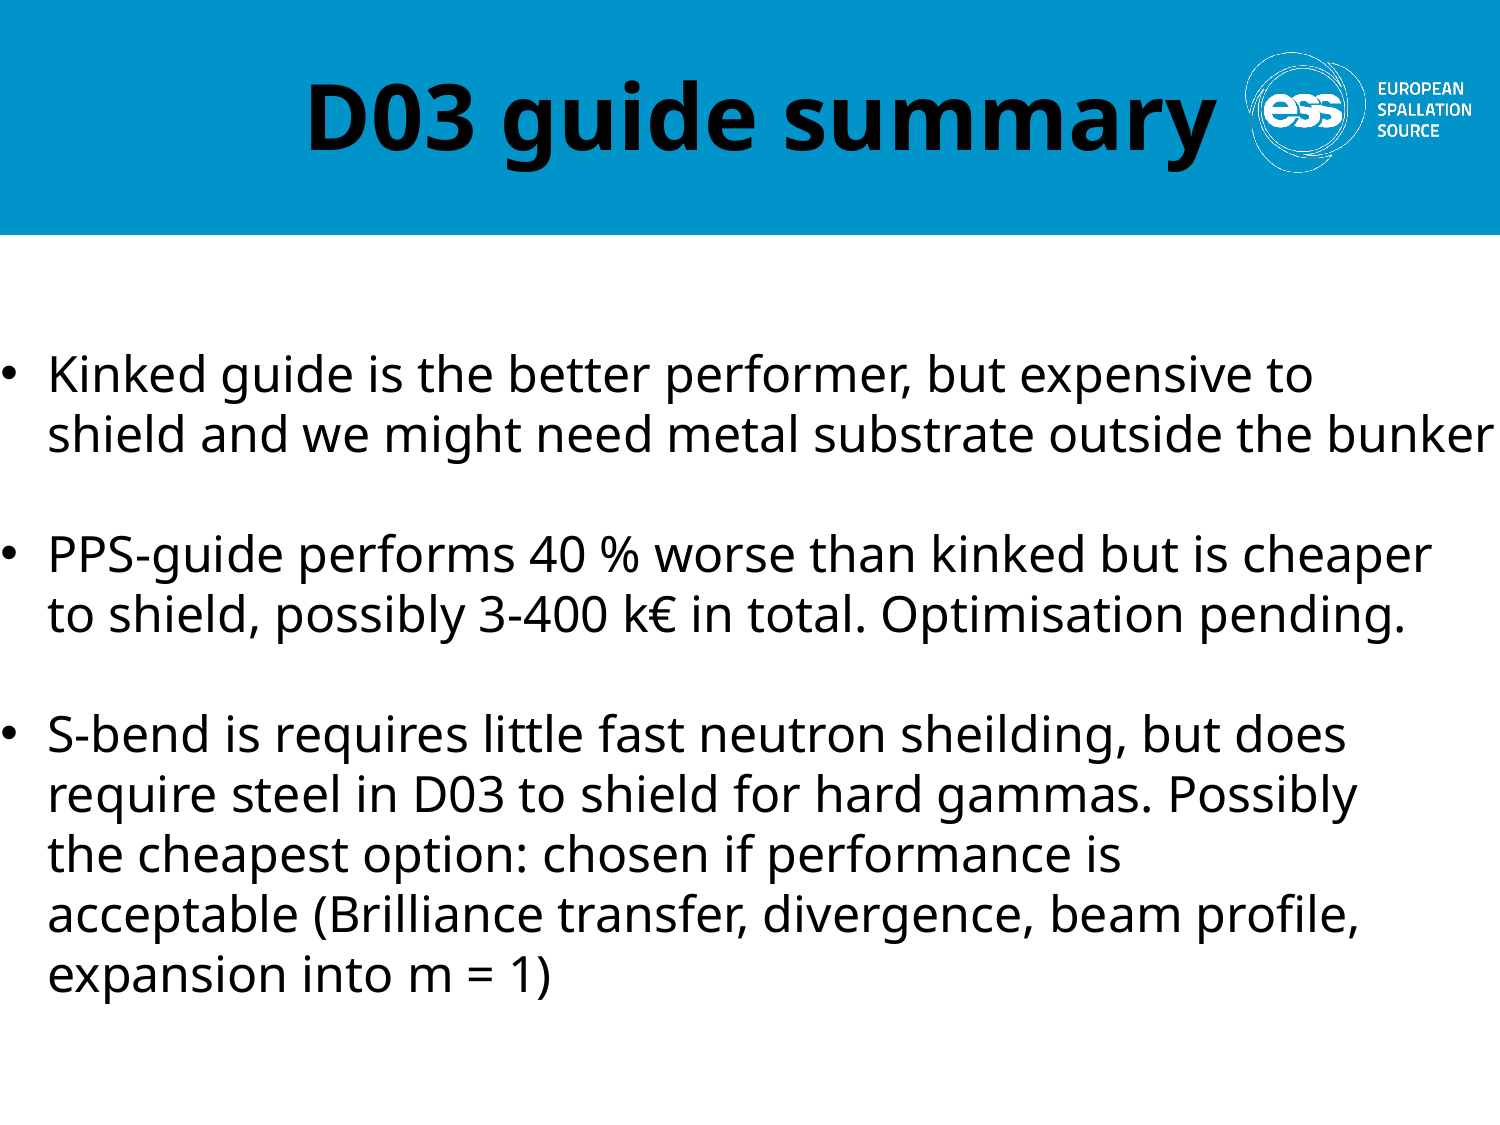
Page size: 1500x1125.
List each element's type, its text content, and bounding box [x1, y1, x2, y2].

text_box Kinked guide is the better performer, but expensive to shield and we might need metal substrate outside the bunker PPS-guide performs 40 % worse than kinked but is cheaper to shield, possibly 3-400 k€ in total. Optimisation pending. S-bend is requires little fast neutron sheilding, but does require steel in D03 to shield for hard gammas. Possibly the cheapest option: chosen if performance is acceptable (Brilliance transfer, divergence, beam profile, expansion into m = 1) [0, 334, 1500, 1070]
picture [1409, 104, 1415, 115]
title D03 guide summary [114, 11, 1408, 230]
picture [1432, 125, 1438, 136]
picture [1423, 83, 1430, 94]
picture [1443, 86, 1450, 93]
picture [1418, 104, 1423, 115]
picture [1454, 83, 1458, 94]
picture [1422, 125, 1428, 134]
picture [1436, 104, 1444, 115]
